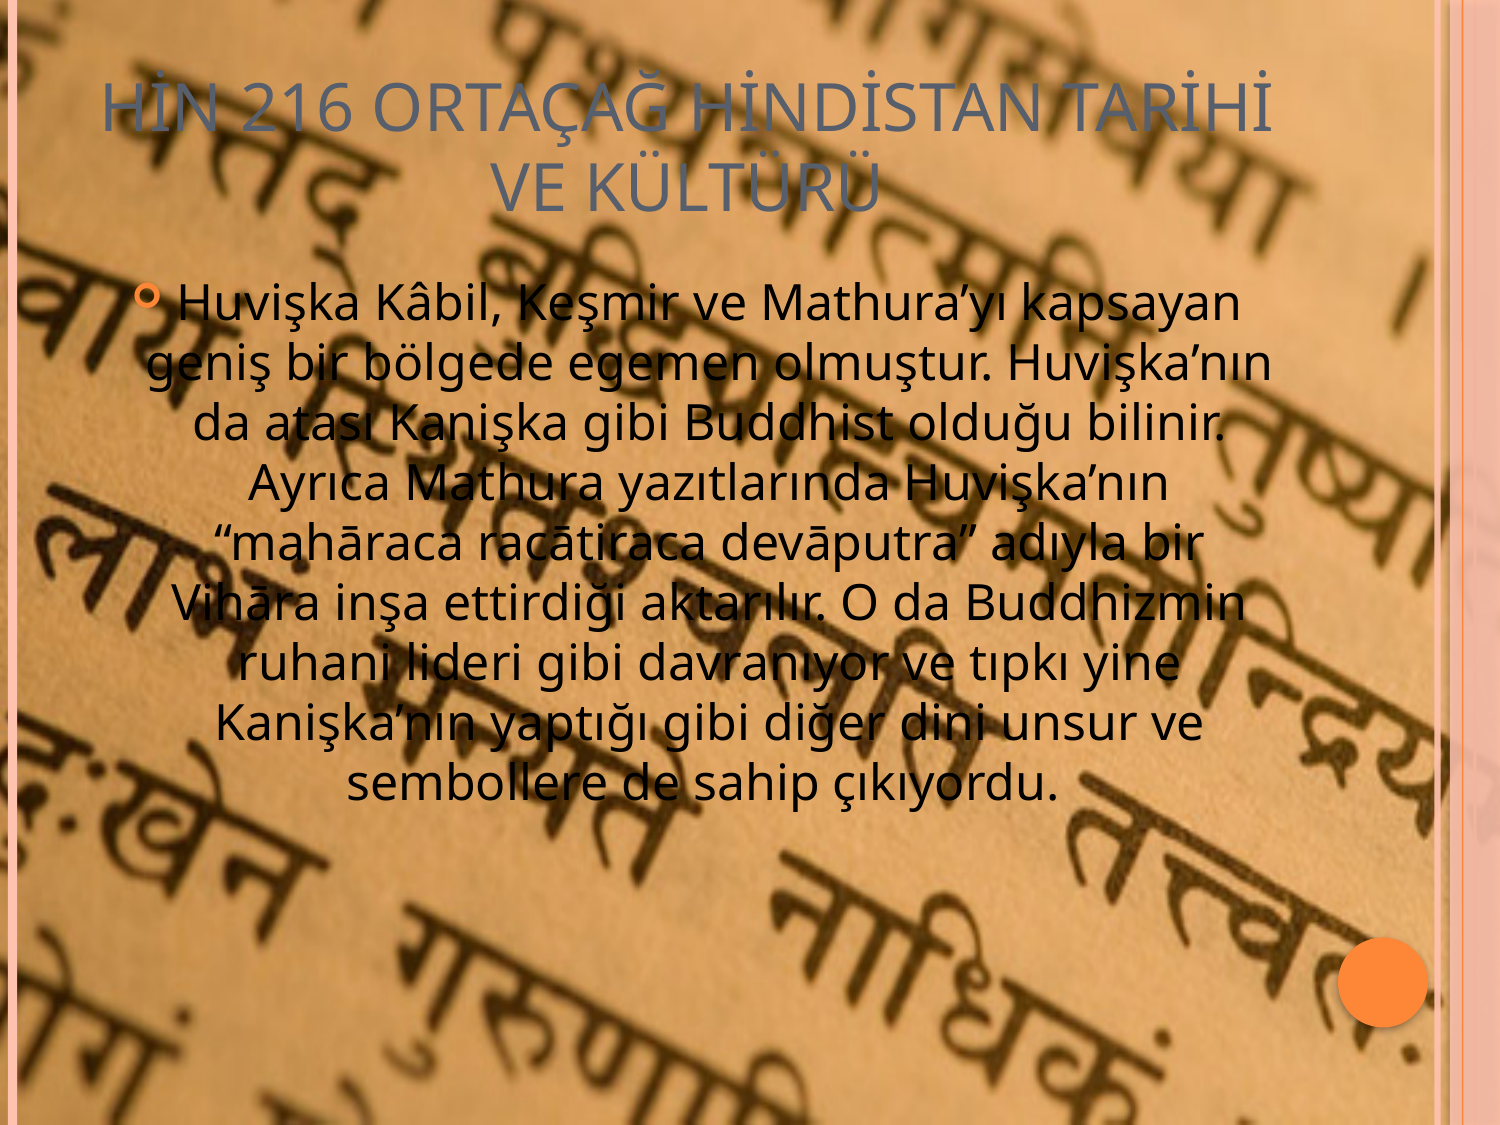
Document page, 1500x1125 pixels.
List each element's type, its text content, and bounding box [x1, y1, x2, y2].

picture [1441, 0, 1449, 1125]
list Huvişka Kâbil, Keşmir ve Mathura’yı kapsayan geniş bir bölgede egemen olmuştur. Huvişka’nın da atası Kanişka gibi Buddhist olduğu bilinir. Ayrıca Mathura yazıtlarında Huvişka’nın “mahāraca racātiraca devāputra” adıyla bir Vihāra inşa ettirdiği aktarılır. O da Buddhizmin ruhani lideri gibi davranıyor ve tıpkı yine Kanişka’nın yaptığı gibi diğer dini unsur ve sembollere de sahip çıkıyordu. [75, 262, 1300, 1062]
title HİN 216 ORTAÇAĞ HİNDİSTAN TARİHİ VE KÜLTÜRÜ [75, 45, 1300, 233]
picture [18, 0, 1434, 1125]
picture [0, 0, 7, 1125]
